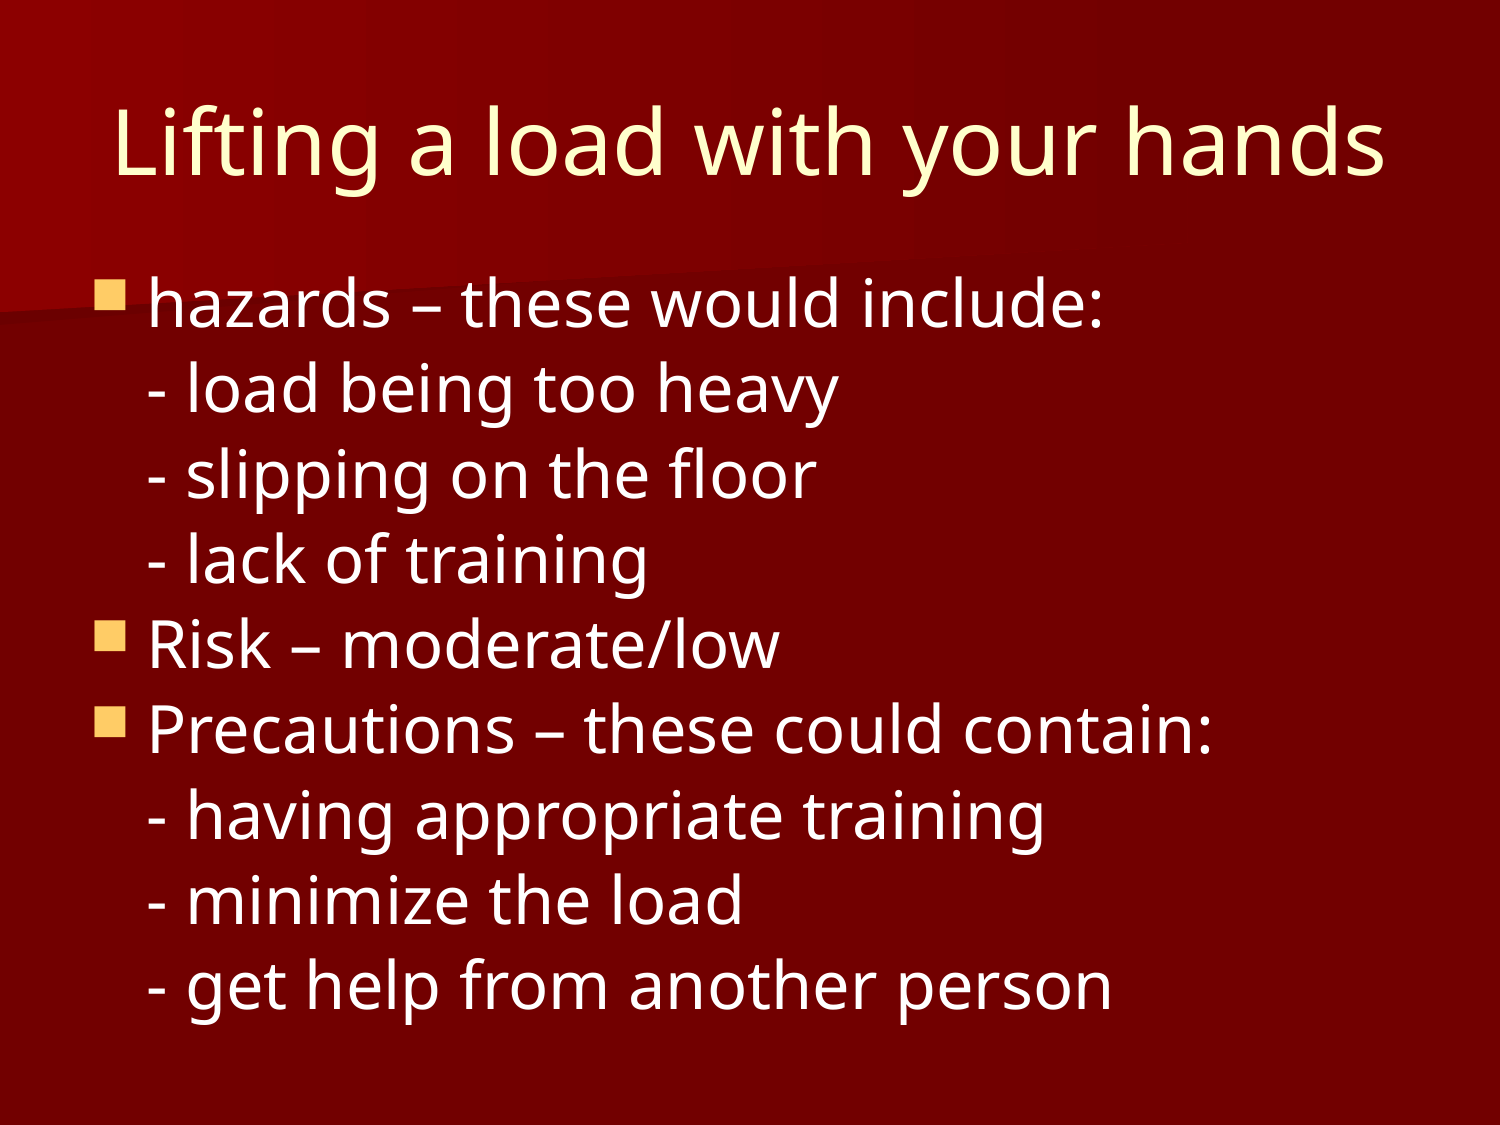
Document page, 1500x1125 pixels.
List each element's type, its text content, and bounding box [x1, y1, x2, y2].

list hazards – these would include: - load being too heavy - slipping on the floor - lack of training Risk – moderate/low Precautions – these could contain: - having appropriate training - minimize the load - get help from another person [74, 262, 1426, 1083]
title Lifting a load with your hands [74, 44, 1426, 233]
